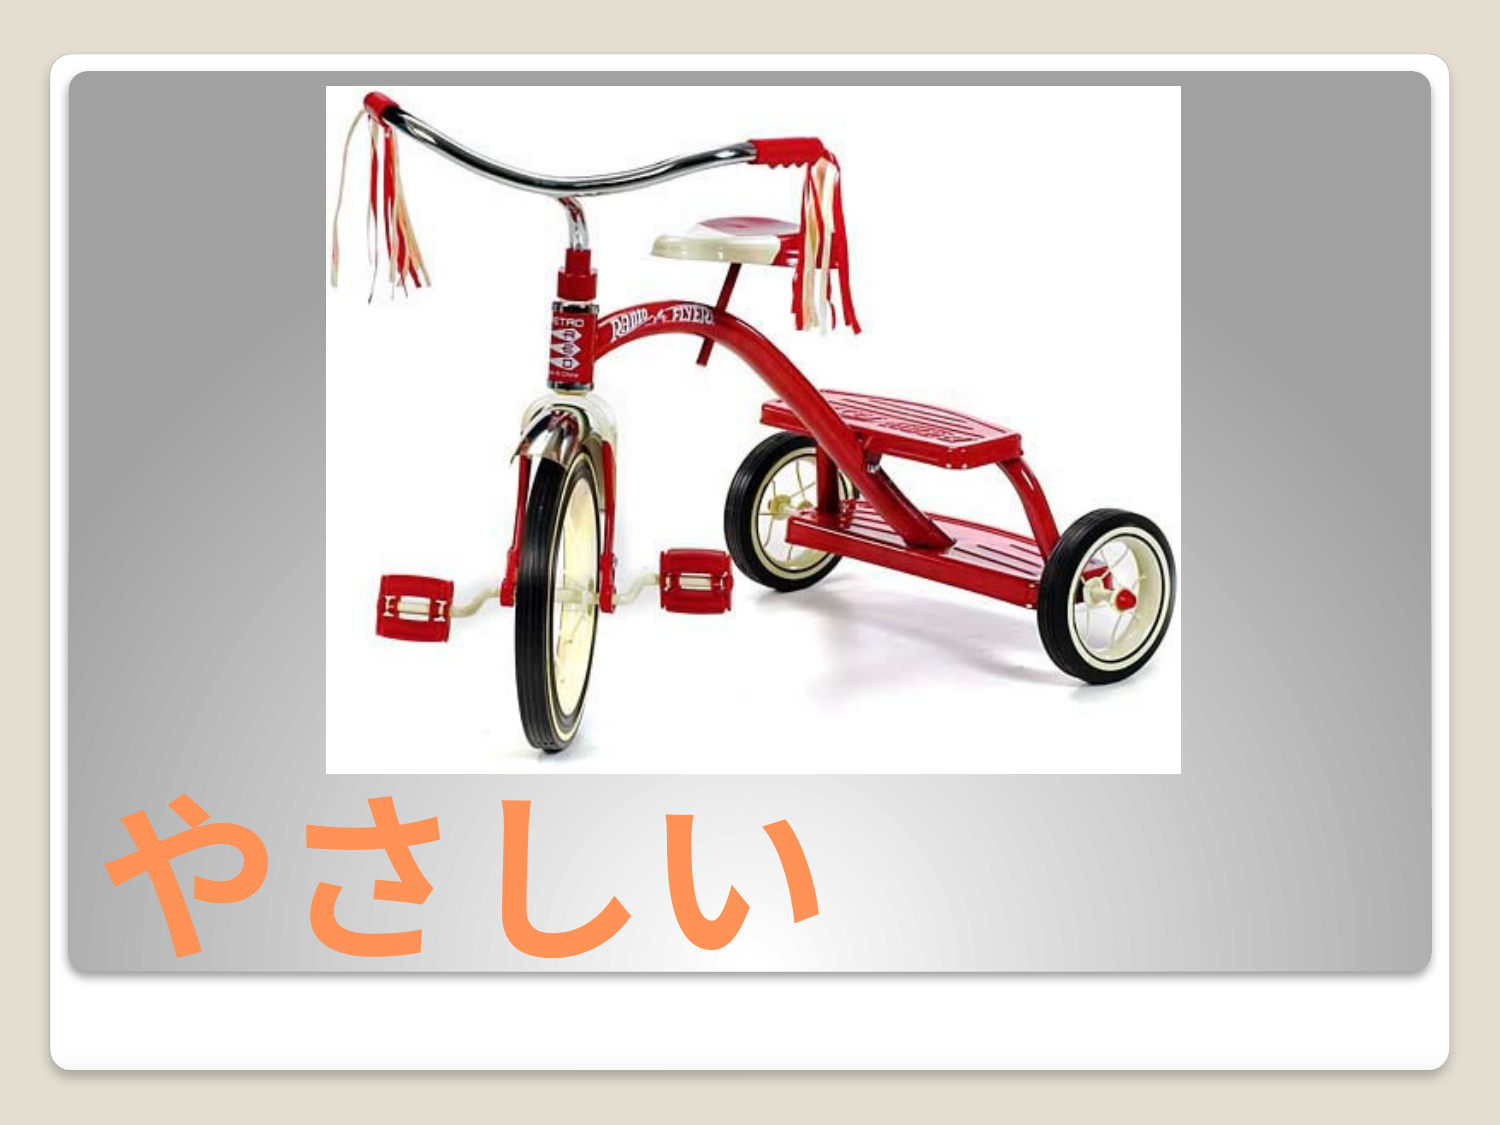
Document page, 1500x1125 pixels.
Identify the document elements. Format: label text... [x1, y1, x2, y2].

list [326, 86, 1182, 775]
title やさしい [82, 817, 1425, 990]
